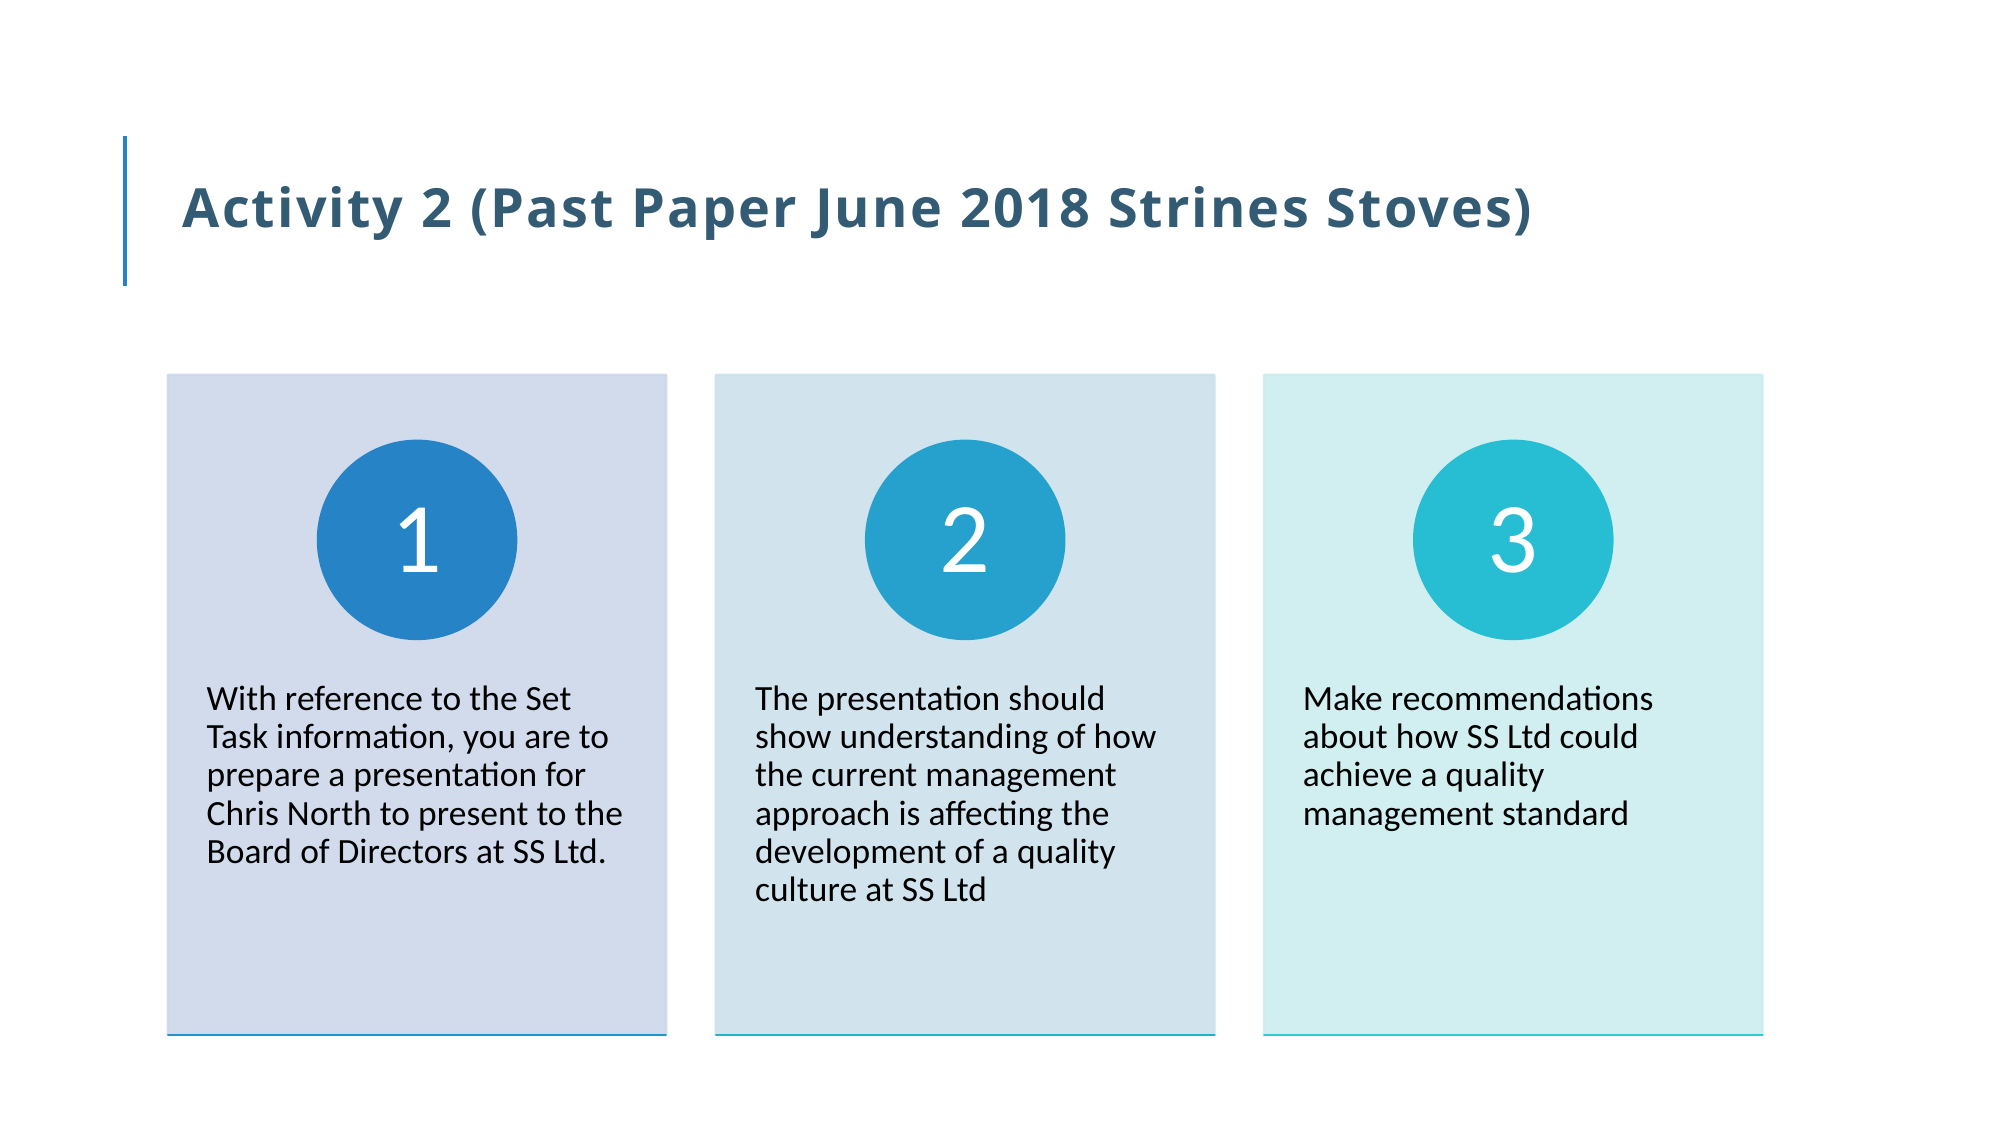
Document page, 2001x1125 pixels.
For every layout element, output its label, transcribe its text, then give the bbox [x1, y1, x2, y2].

title Activity 2 (Past Paper June 2018 Strines Stoves) [167, 99, 1763, 247]
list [167, 374, 1763, 1036]
